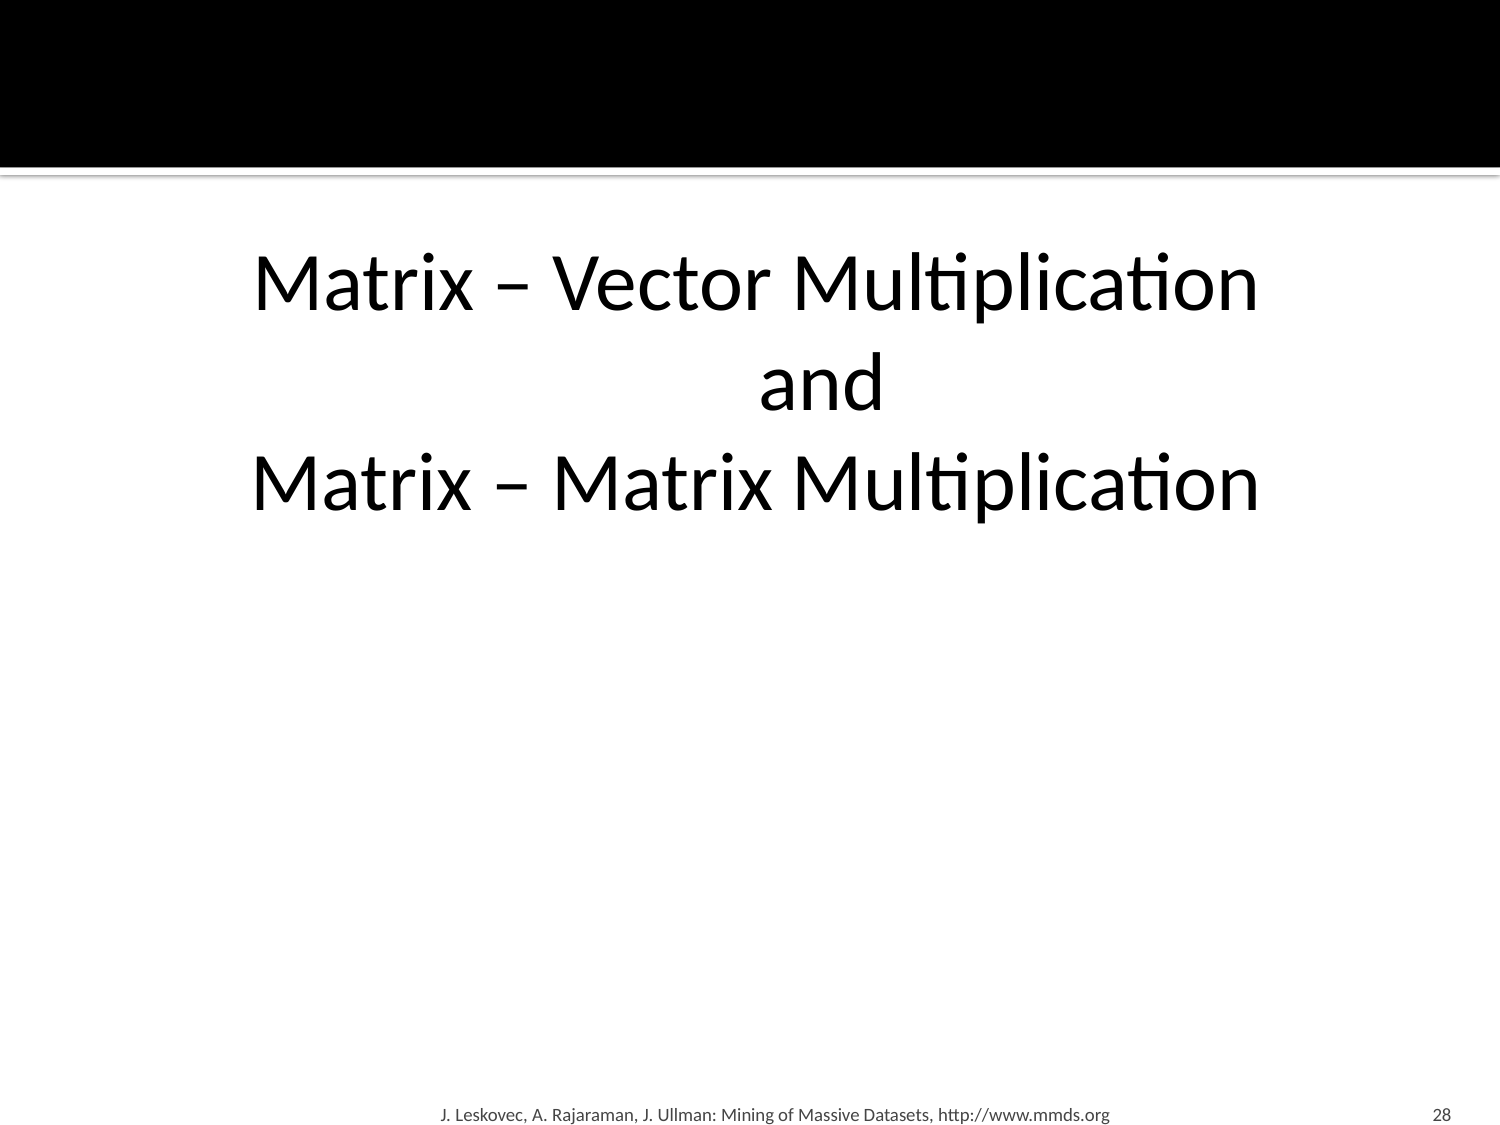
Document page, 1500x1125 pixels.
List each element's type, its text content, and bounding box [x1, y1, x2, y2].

footer J. Leskovec, A. Rajaraman, J. Ullman: Mining of Massive Datasets, http://www.mmds.org [433, 1080, 1337, 1125]
slide_number 28 [1345, 1080, 1467, 1125]
list Matrix – Vector Multiplication and Matrix – Matrix Multiplication [75, 212, 1425, 1075]
